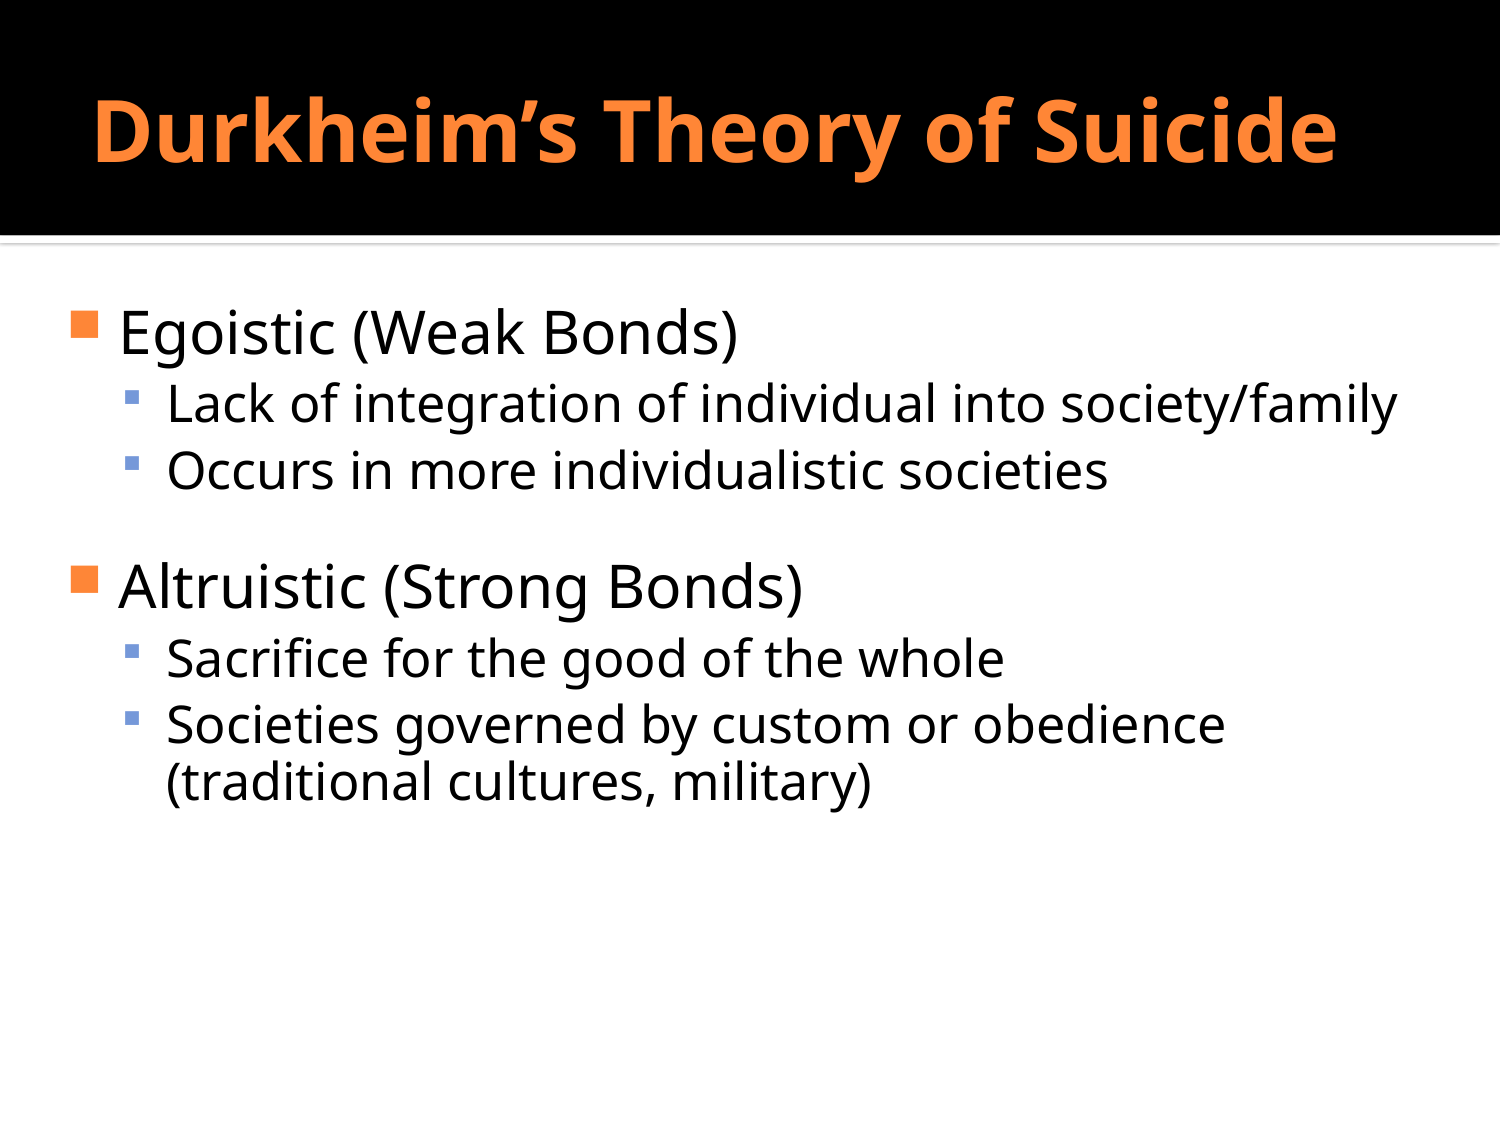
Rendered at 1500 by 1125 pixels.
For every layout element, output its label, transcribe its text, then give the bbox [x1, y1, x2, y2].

text_box Egoistic (Weak Bonds) Lack of integration of individual into society/family Occurs in more individualistic societies Altruistic (Strong Bonds) Sacrifice for the good of the whole Societies governed by custom or obedience (traditional cultures, military) [37, 287, 1475, 1125]
text_box Do Sociologists Ask? [37, 112, 1400, 263]
title Durkheim’s Theory of Suicide [75, 25, 1425, 231]
